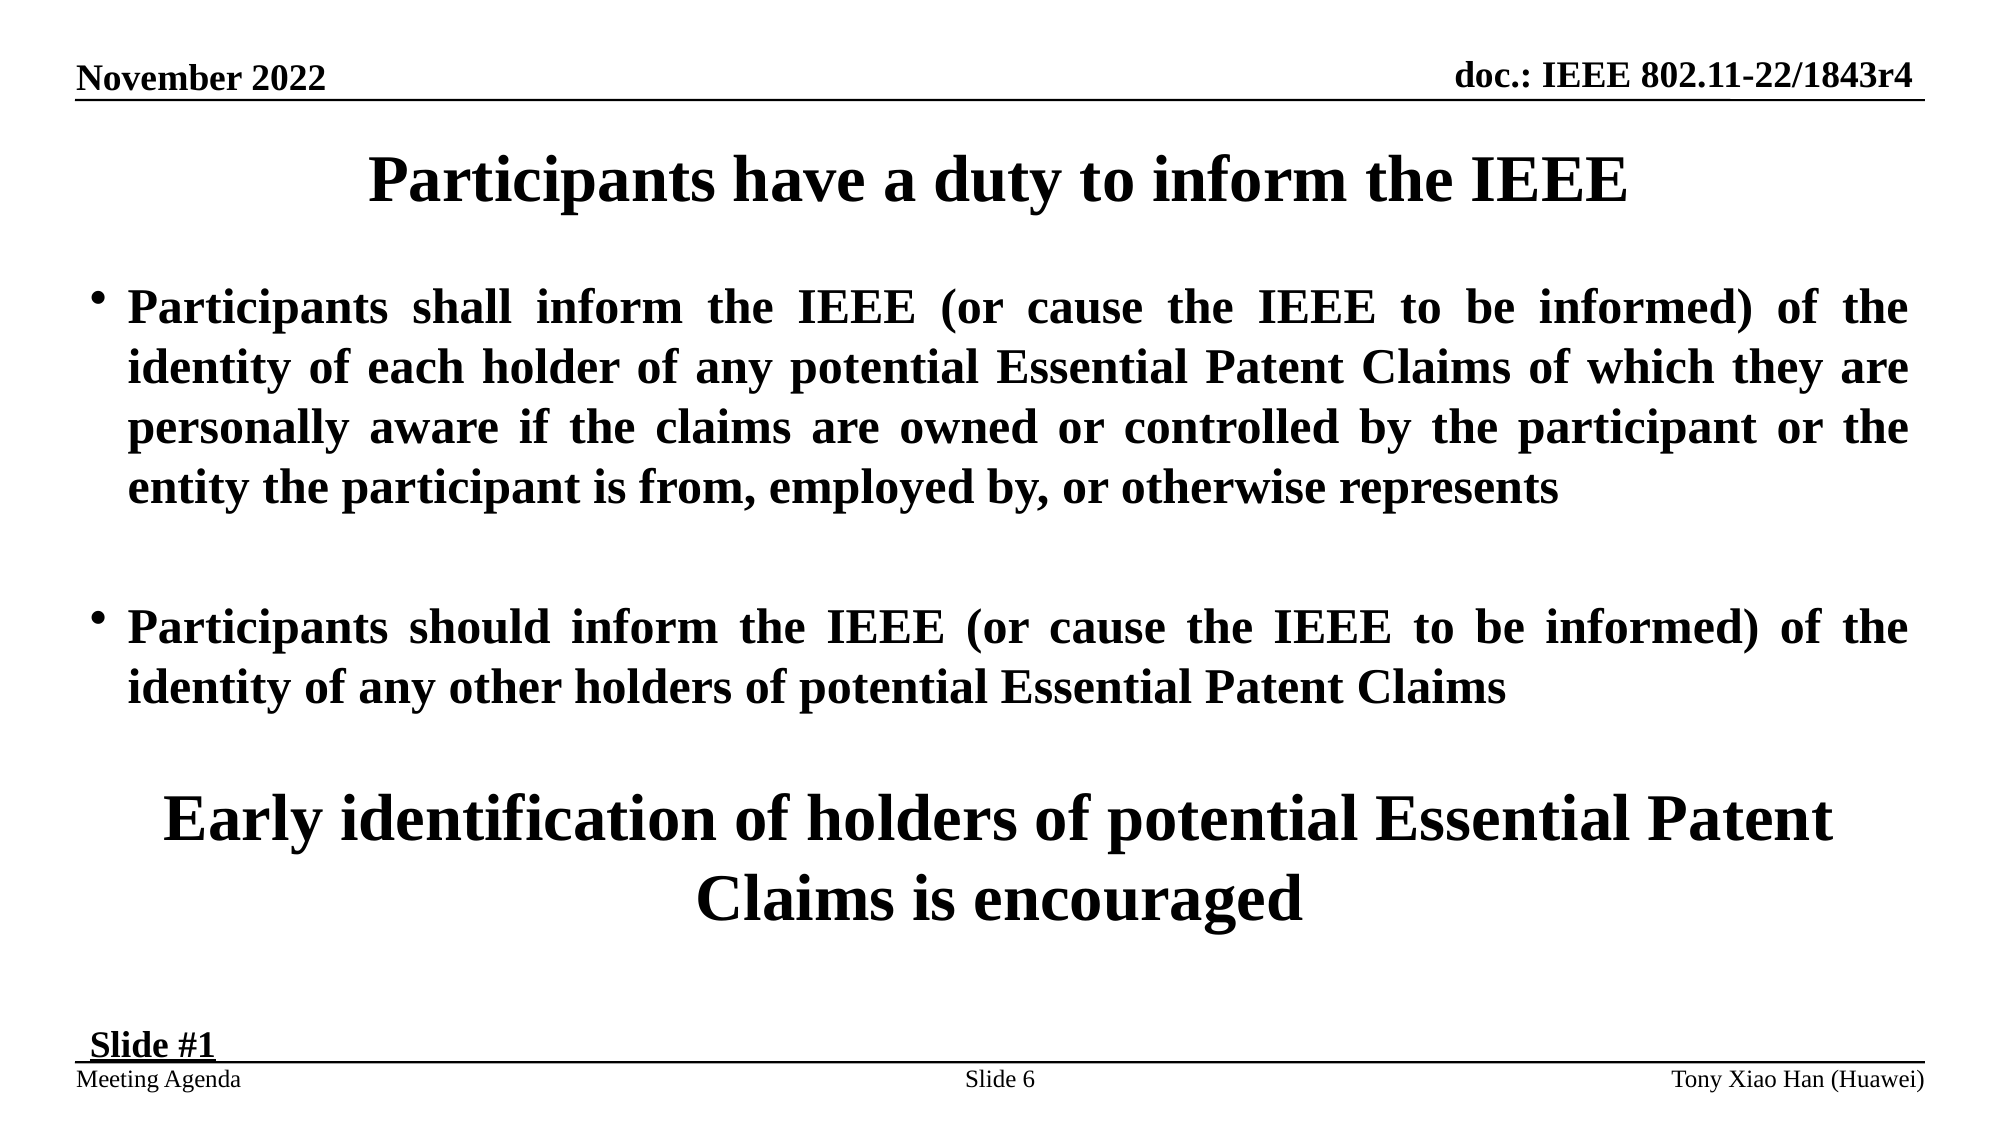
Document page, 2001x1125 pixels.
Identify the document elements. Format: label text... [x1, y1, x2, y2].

text_box Slide #1 [75, 1012, 232, 1073]
text_box Participants shall inform the IEEE (or cause the IEEE to be informed) of the identity of each holder of any potential Essential Patent Claims of which they are personally aware if the claims are owned or controlled by the participant or the entity the participant is from, employed by, or otherwise represents Participants should inform the IEEE (or cause the IEEE to be informed) of the identity of any other holders of potential Essential Patent Claims Early identification of holders of potential Essential Patent Claims is encouraged [75, 246, 1925, 1100]
text_box [337, 37, 1688, 163]
text_box Participants have a duty to inform the IEEE [350, 87, 1650, 263]
